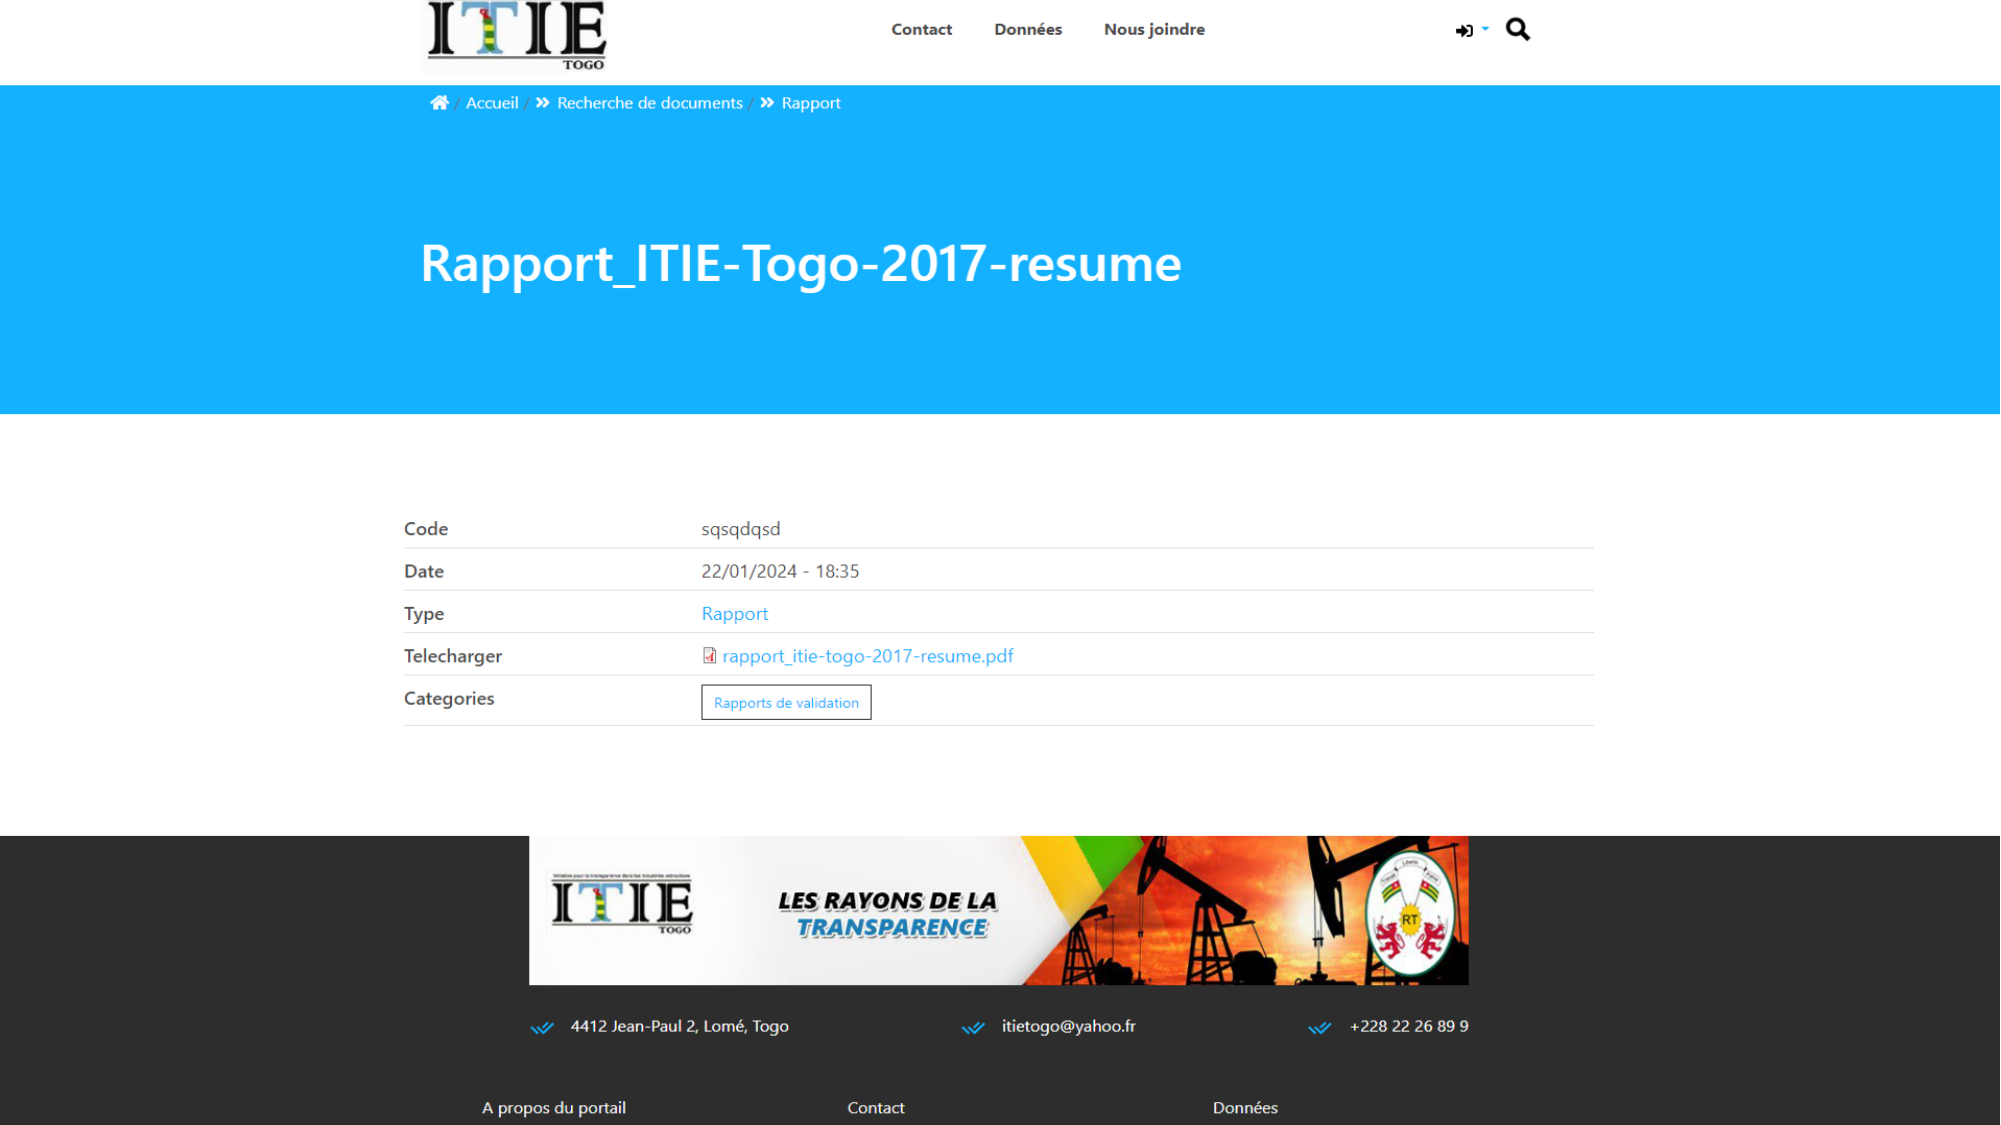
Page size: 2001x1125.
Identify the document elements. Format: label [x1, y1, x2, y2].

picture [524, 98, 530, 110]
picture [431, 96, 449, 109]
picture [725, 265, 739, 269]
picture [0, 0, 2000, 85]
picture [639, 245, 646, 280]
picture [514, 255, 540, 293]
picture [651, 245, 678, 280]
picture [883, 245, 907, 280]
picture [596, 248, 612, 280]
picture [683, 245, 690, 280]
picture [454, 255, 477, 280]
picture [761, 98, 774, 107]
picture [614, 97, 619, 108]
picture [1057, 255, 1076, 280]
picture [622, 101, 628, 108]
picture [830, 255, 858, 280]
picture [863, 265, 877, 269]
picture [768, 255, 795, 280]
picture [698, 245, 720, 280]
picture [723, 101, 729, 108]
picture [695, 101, 701, 108]
picture [961, 245, 986, 280]
picture [1111, 255, 1151, 280]
picture [455, 98, 460, 110]
picture [599, 101, 605, 108]
picture [912, 245, 937, 280]
picture [1081, 255, 1105, 280]
picture [467, 98, 473, 108]
picture [991, 265, 1006, 269]
picture [1029, 255, 1054, 280]
picture [743, 245, 770, 280]
picture [0, 415, 2000, 1125]
picture [668, 97, 673, 108]
picture [544, 255, 572, 280]
picture [828, 101, 834, 108]
picture [645, 97, 651, 108]
picture [940, 245, 955, 280]
picture [1156, 255, 1180, 280]
picture [473, 102, 480, 108]
picture [483, 255, 509, 293]
picture [807, 101, 814, 112]
picture [799, 255, 825, 293]
picture [564, 102, 571, 108]
picture [582, 97, 587, 108]
picture [577, 255, 592, 280]
picture [537, 98, 550, 107]
picture [1012, 255, 1028, 280]
picture [498, 101, 505, 108]
picture [748, 98, 754, 110]
picture [424, 245, 452, 280]
